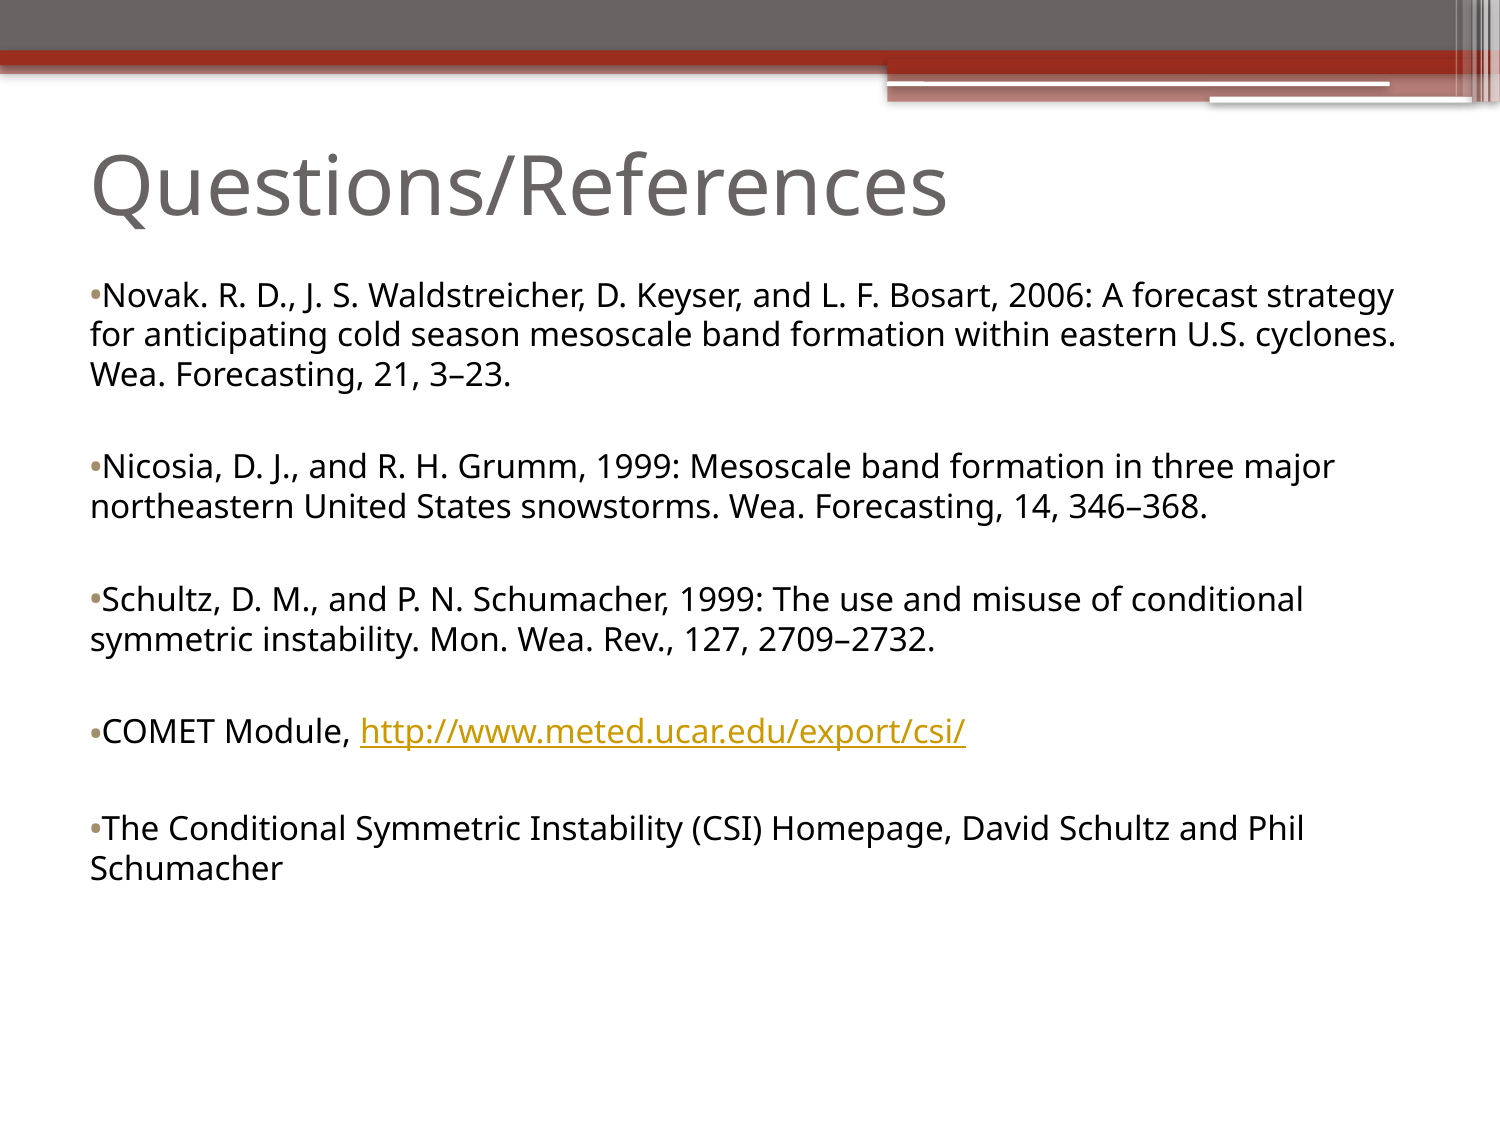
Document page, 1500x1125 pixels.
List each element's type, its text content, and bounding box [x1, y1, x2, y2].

title Questions/References [75, 84, 1425, 266]
list Novak. R. D., J. S. Waldstreicher, D. Keyser, and L. F. Bosart, 2006: A forecast strategy for anticipating cold season mesoscale band formation within eastern U.S. cyclones. Wea. Forecasting, 21, 3–23. Nicosia, D. J., and R. H. Grumm, 1999: Mesoscale band formation in three major northeastern United States snowstorms. Wea. Forecasting, 14, 346–368. Schultz, D. M., and P. N. Schumacher, 1999: The use and misuse of conditional symmetric instability. Mon. Wea. Rev., 127, 2709–2732. COMET Module, http://www.meted.ucar.edu/export/csi/ The Conditional Symmetric Instability (CSI) Homepage, David Schultz and Phil Schumacher [75, 266, 1425, 1057]
